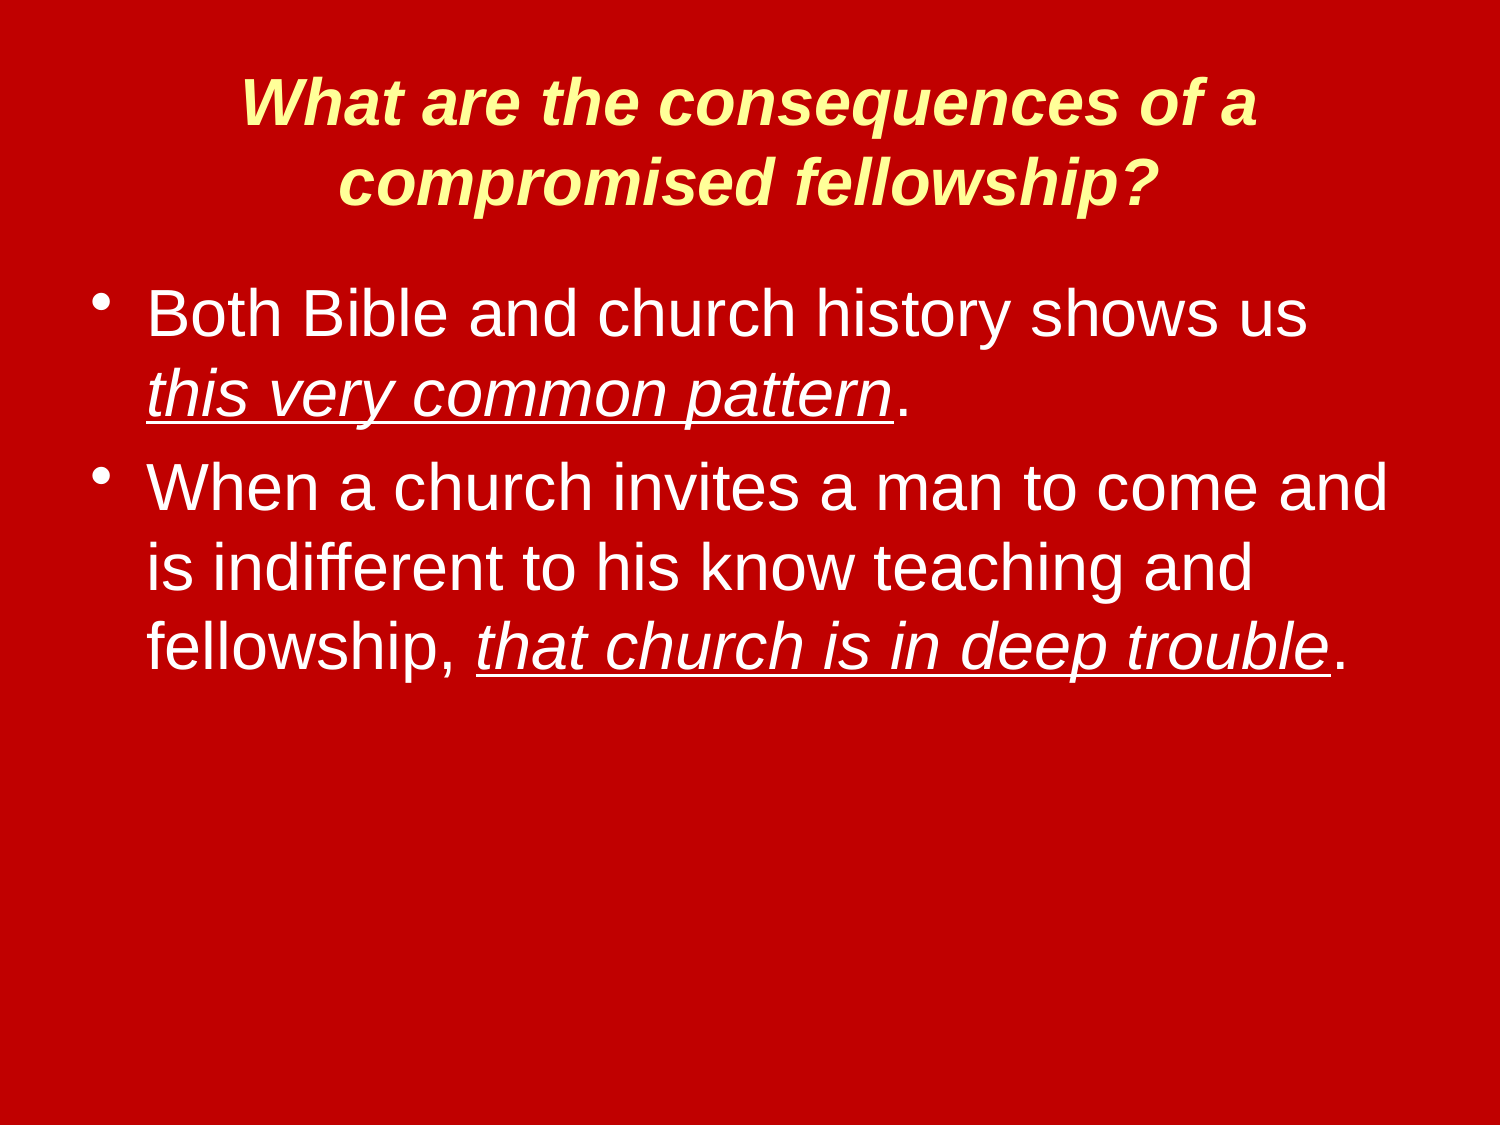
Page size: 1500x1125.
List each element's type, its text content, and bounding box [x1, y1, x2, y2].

title What are the consequences of a compromised fellowship? [75, 45, 1425, 233]
list Both Bible and church history shows us this very common pattern. When a church invites a man to come and is indifferent to his know teaching and fellowship, that church is in deep trouble. [75, 262, 1425, 1005]
